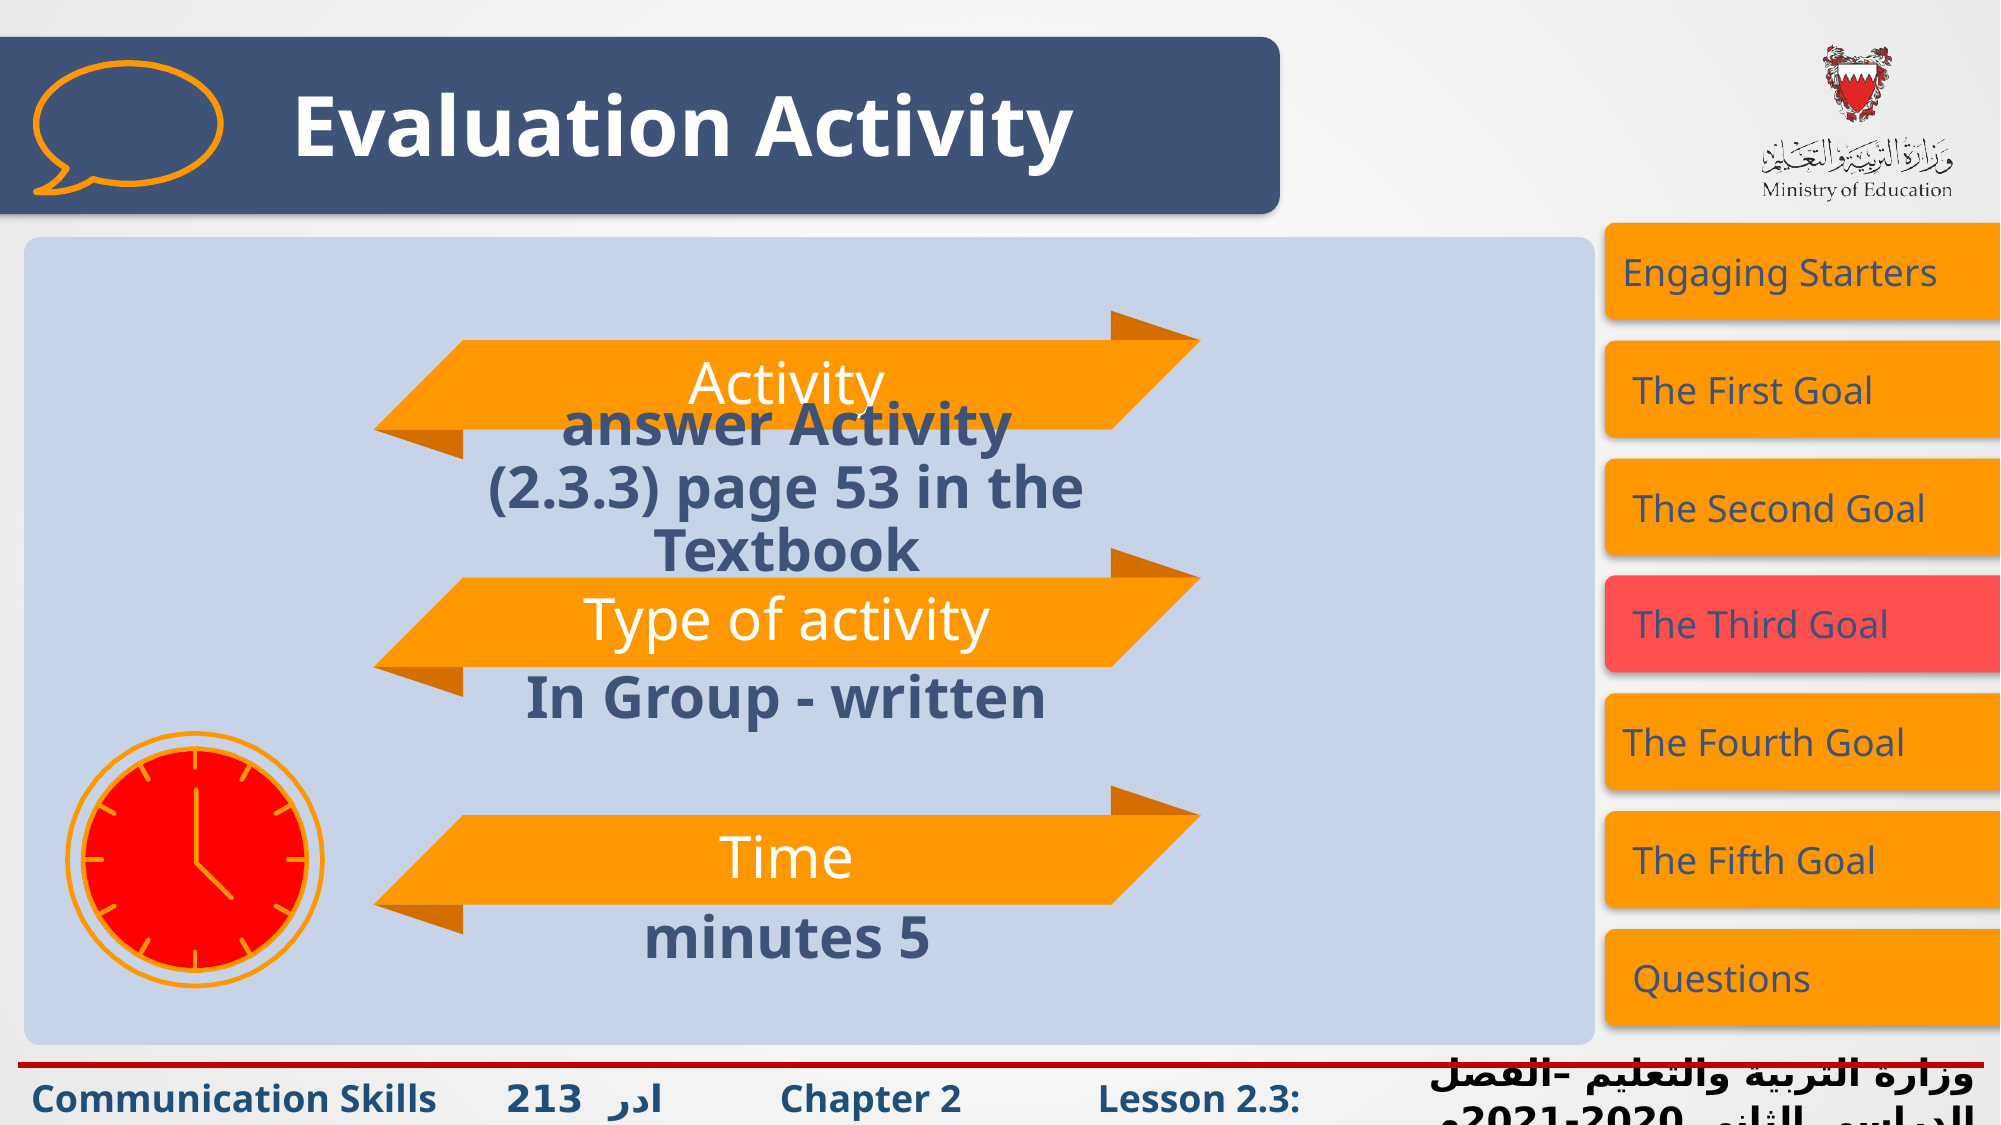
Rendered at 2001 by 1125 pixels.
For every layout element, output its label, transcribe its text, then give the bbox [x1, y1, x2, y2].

text_box The Fourth Goal [1603, 692, 2000, 792]
text_box Communication Skills ادر 213 Chapter 2 Lesson 2.3: Other Type of Written Communication [0, 1067, 1349, 1125]
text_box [67, 733, 323, 987]
text_box The First Goal [1603, 339, 2000, 439]
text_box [373, 547, 1201, 697]
text_box [0, 35, 1281, 216]
text_box Questions [1603, 928, 2000, 1028]
picture [1724, 21, 1995, 230]
text_box answer Activity (2.3.3) page 53 in the Textbook [465, 460, 1109, 528]
text_box The Third Goal [1603, 574, 2000, 674]
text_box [373, 310, 1201, 460]
text_box The Second Goal [1603, 457, 2000, 557]
text_box [23, 236, 1596, 1047]
title Evaluation Activity [142, 66, 1224, 193]
text_box The Fifth Goal [1603, 810, 2000, 910]
text_box وزارة التربية والتعليم –الفصل الدراسي الثاني 2020-2021م [1349, 1063, 1991, 1125]
text_box 5 minutes [465, 935, 1109, 974]
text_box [373, 785, 1201, 935]
text_box In Group - written [465, 697, 1109, 734]
text_box Engaging Starters [1603, 221, 2000, 321]
